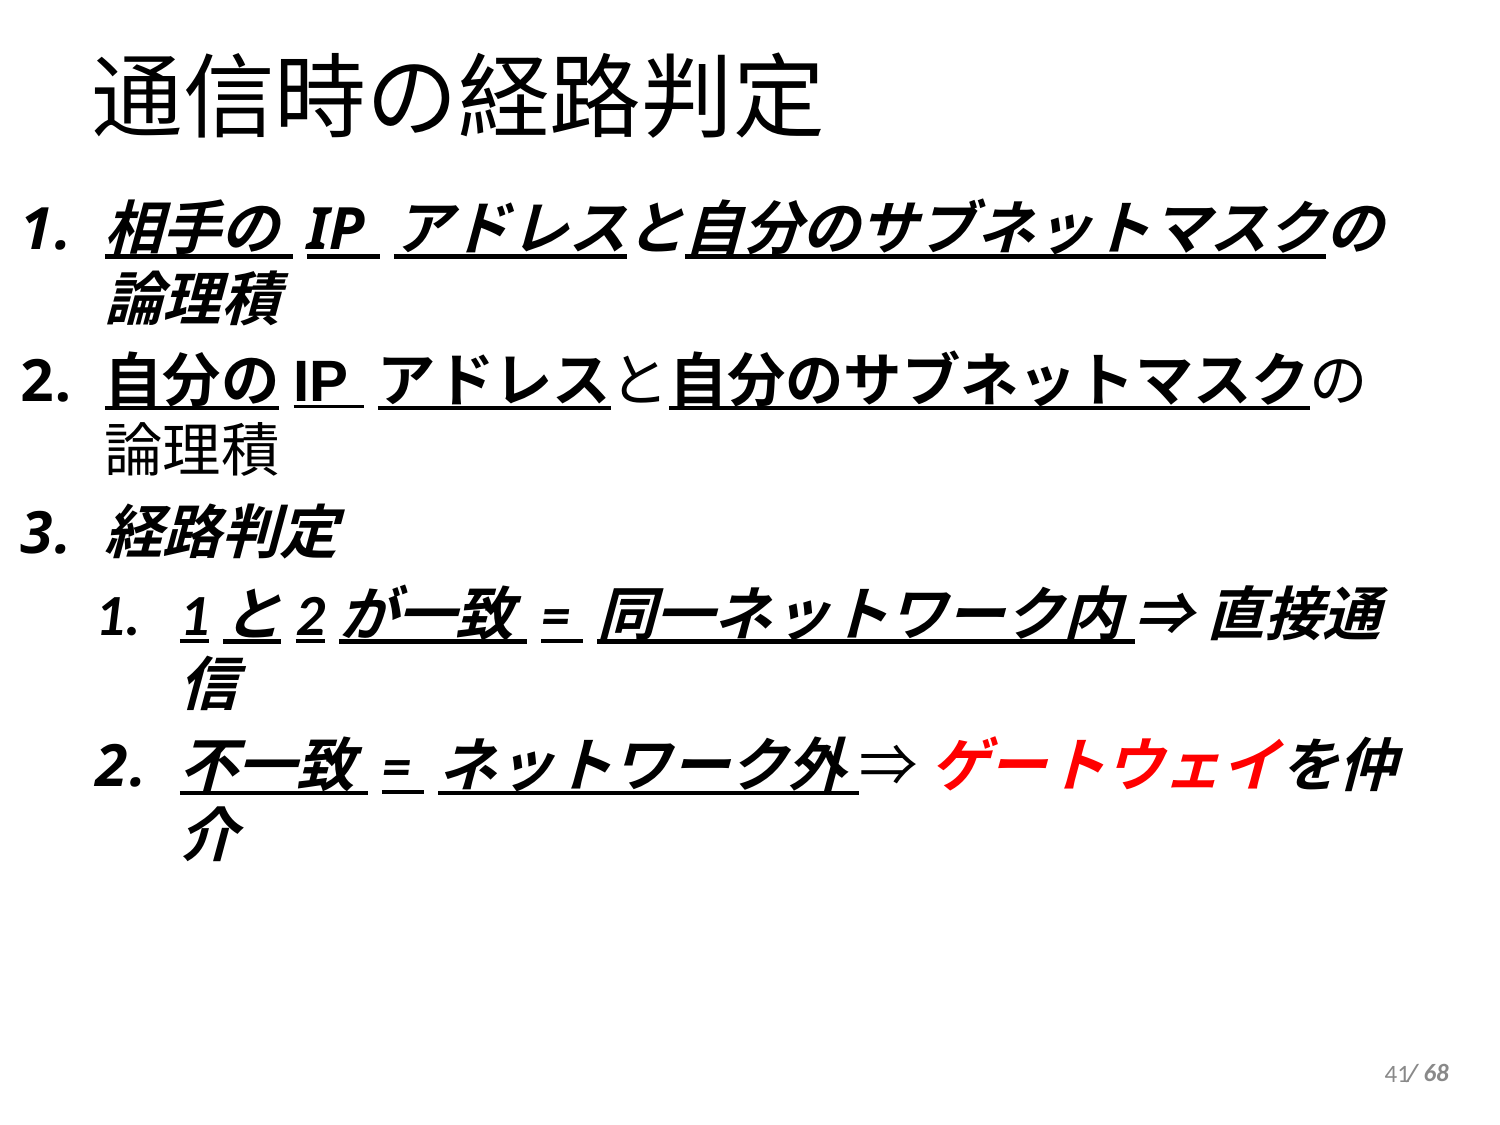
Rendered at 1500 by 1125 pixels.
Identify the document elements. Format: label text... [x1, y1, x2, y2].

title 通信時の経路判定 [76, 0, 1427, 184]
text_box 相手の IP アドレスと自分のサブネットマスクの論理積 自分のIP アドレスと自分のサブネットマスクの論理積 経路判定 1と2が一致 = 同一ネットワーク内 ⇒ 直接通信 不一致 = ネットワーク外 ⇒ ゲートウェイを仲介 [5, 184, 1427, 928]
slide_number 41 [1074, 1042, 1426, 1103]
